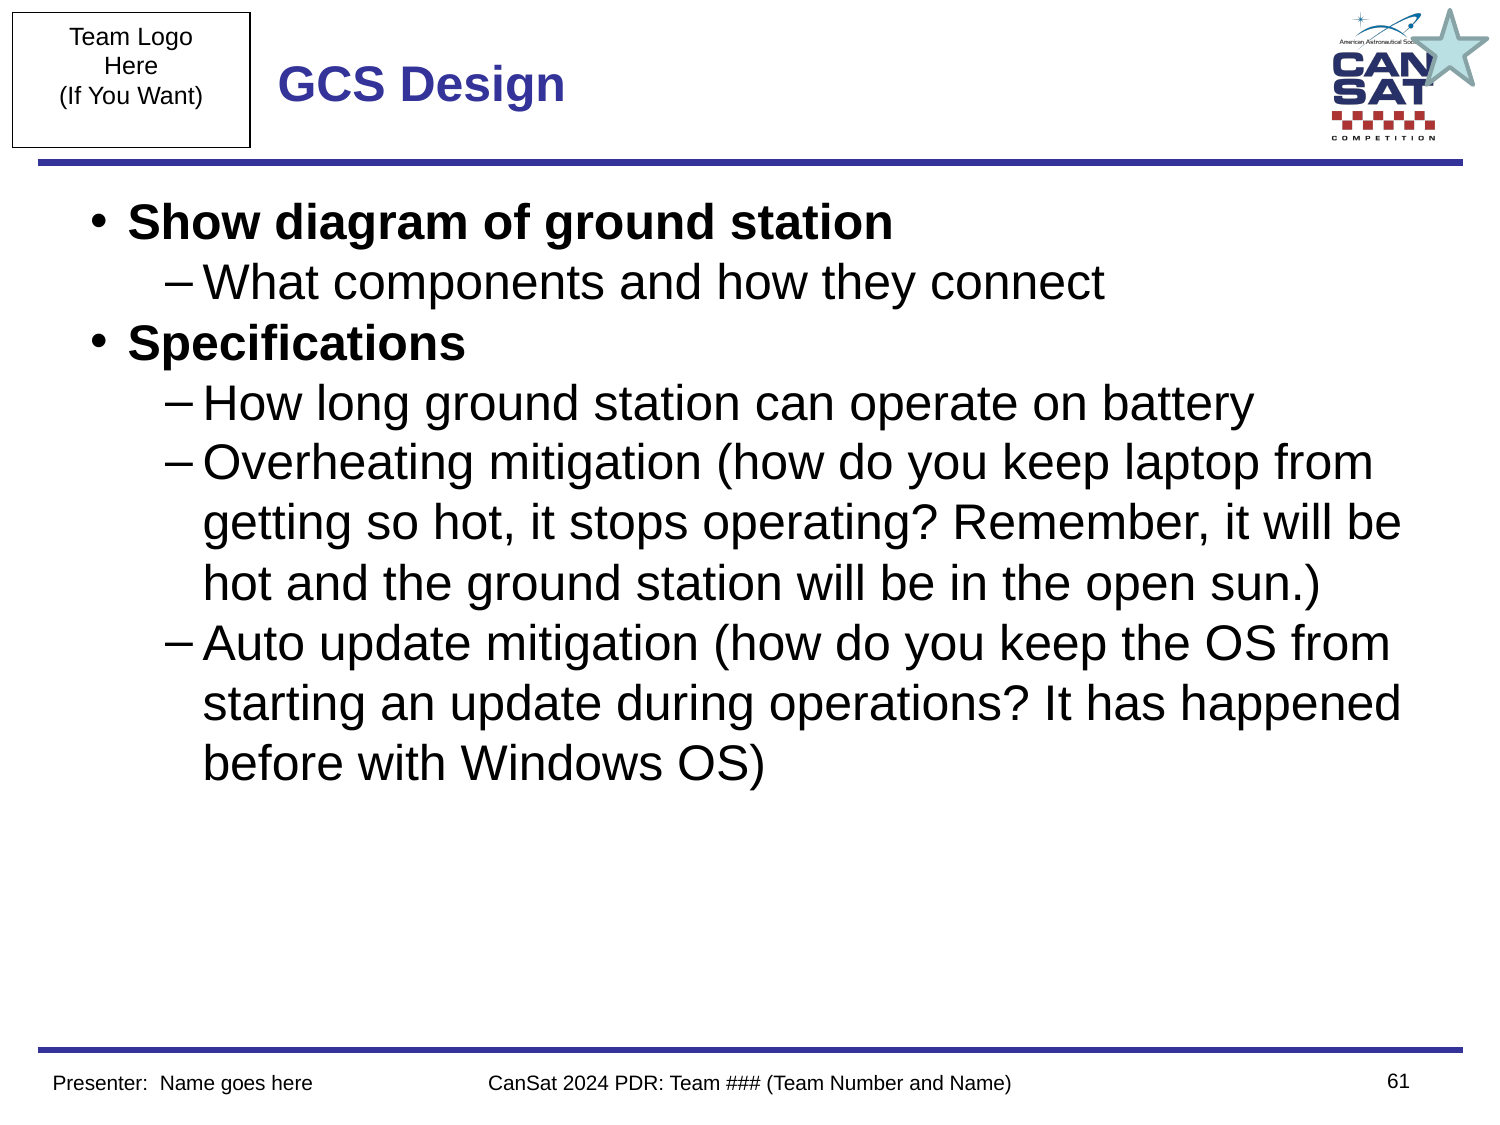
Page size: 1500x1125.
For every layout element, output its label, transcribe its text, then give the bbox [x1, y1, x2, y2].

text_box [1412, 9, 1488, 85]
picture [1322, 12, 1447, 148]
list Show diagram of ground station What components and how they connect Specifications How long ground station can operate on battery Overheating mitigation (how do you keep laptop from getting so hot, it stops operating? Remember, it will be hot and the ground station will be in the open sun.) Auto update mitigation (how do you keep the OS from starting an update during operations? It has happened before with Windows OS) [37, 174, 1463, 1025]
title GCS Design [262, 12, 1238, 150]
slide_number ‹#› [1312, 1059, 1425, 1100]
text_box Presenter: Name goes here [37, 1062, 413, 1103]
footer CanSat 2024 PDR: Team ### (Team Number and Name) [450, 1062, 1050, 1103]
